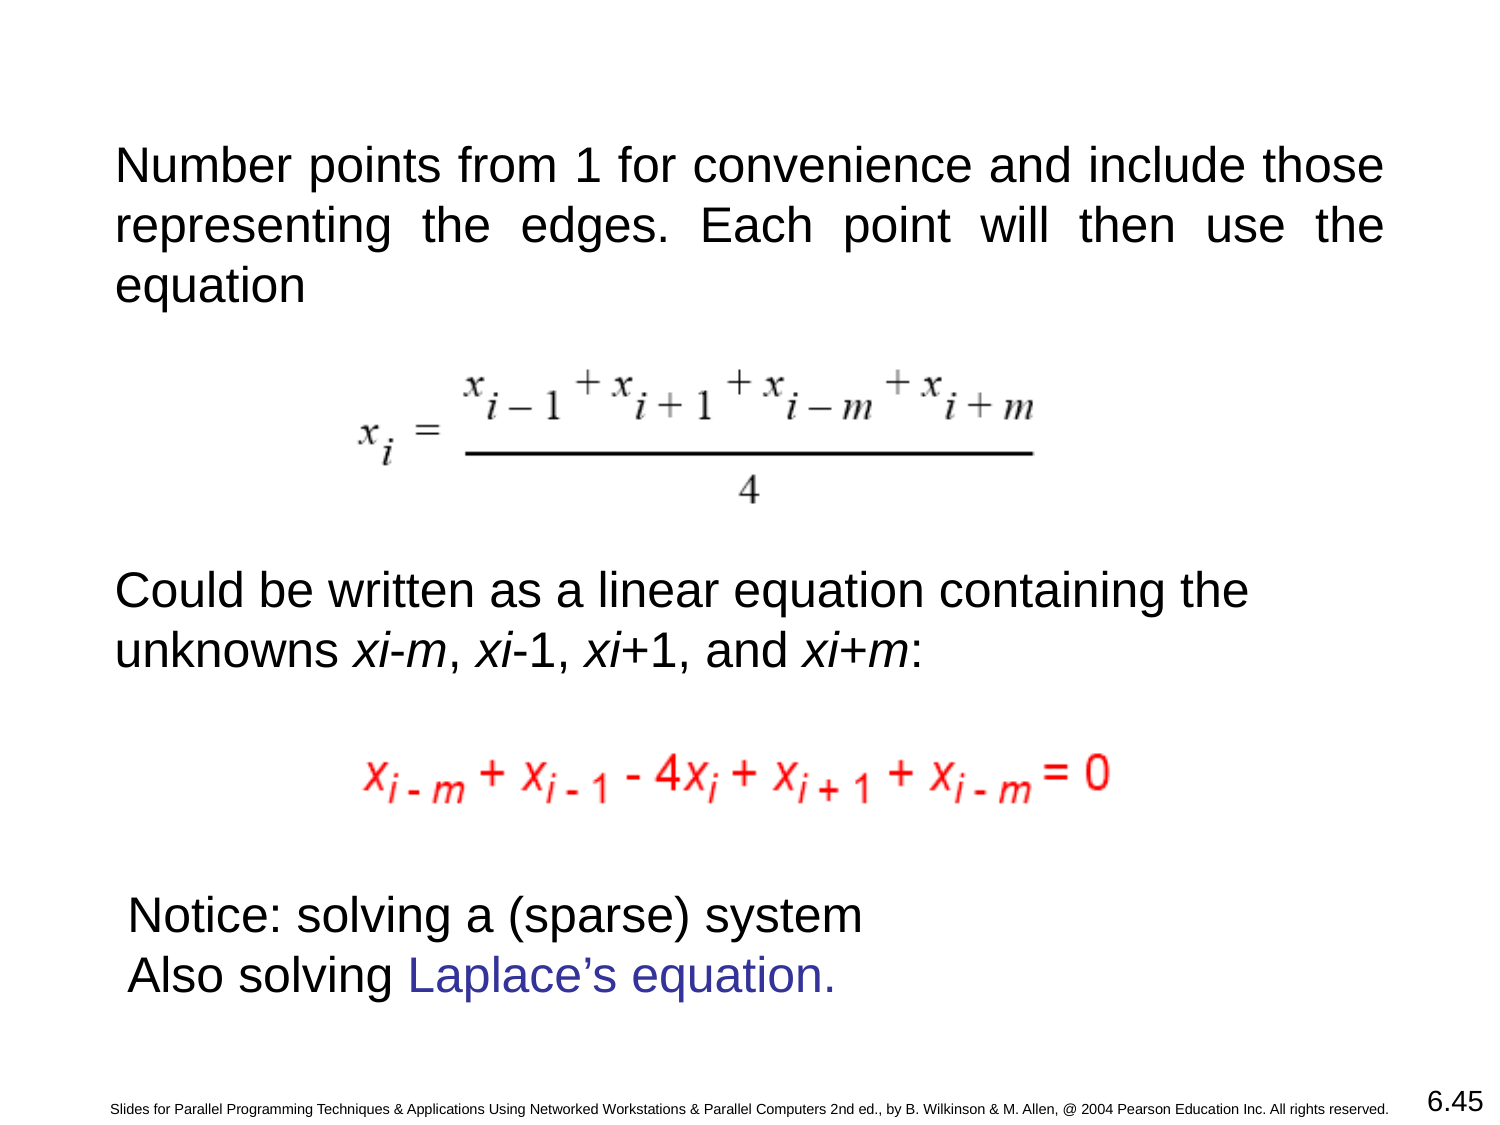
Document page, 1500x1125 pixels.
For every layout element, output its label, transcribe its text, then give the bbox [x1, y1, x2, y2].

text_box Notice: solving a (sparse) system Also solving Laplace’s equation. [112, 874, 1363, 1010]
text_box 6.45 [1412, 1074, 1500, 1125]
text_box Number points from 1 for convenience and include those representing the edges. Each point will then use the equation [99, 124, 1400, 320]
text_box Could be written as a linear equation containing the unknowns xi-m, xi-1, xi+1, and xi+m: [99, 549, 1438, 685]
picture [349, 737, 1126, 821]
picture [349, 349, 1052, 523]
